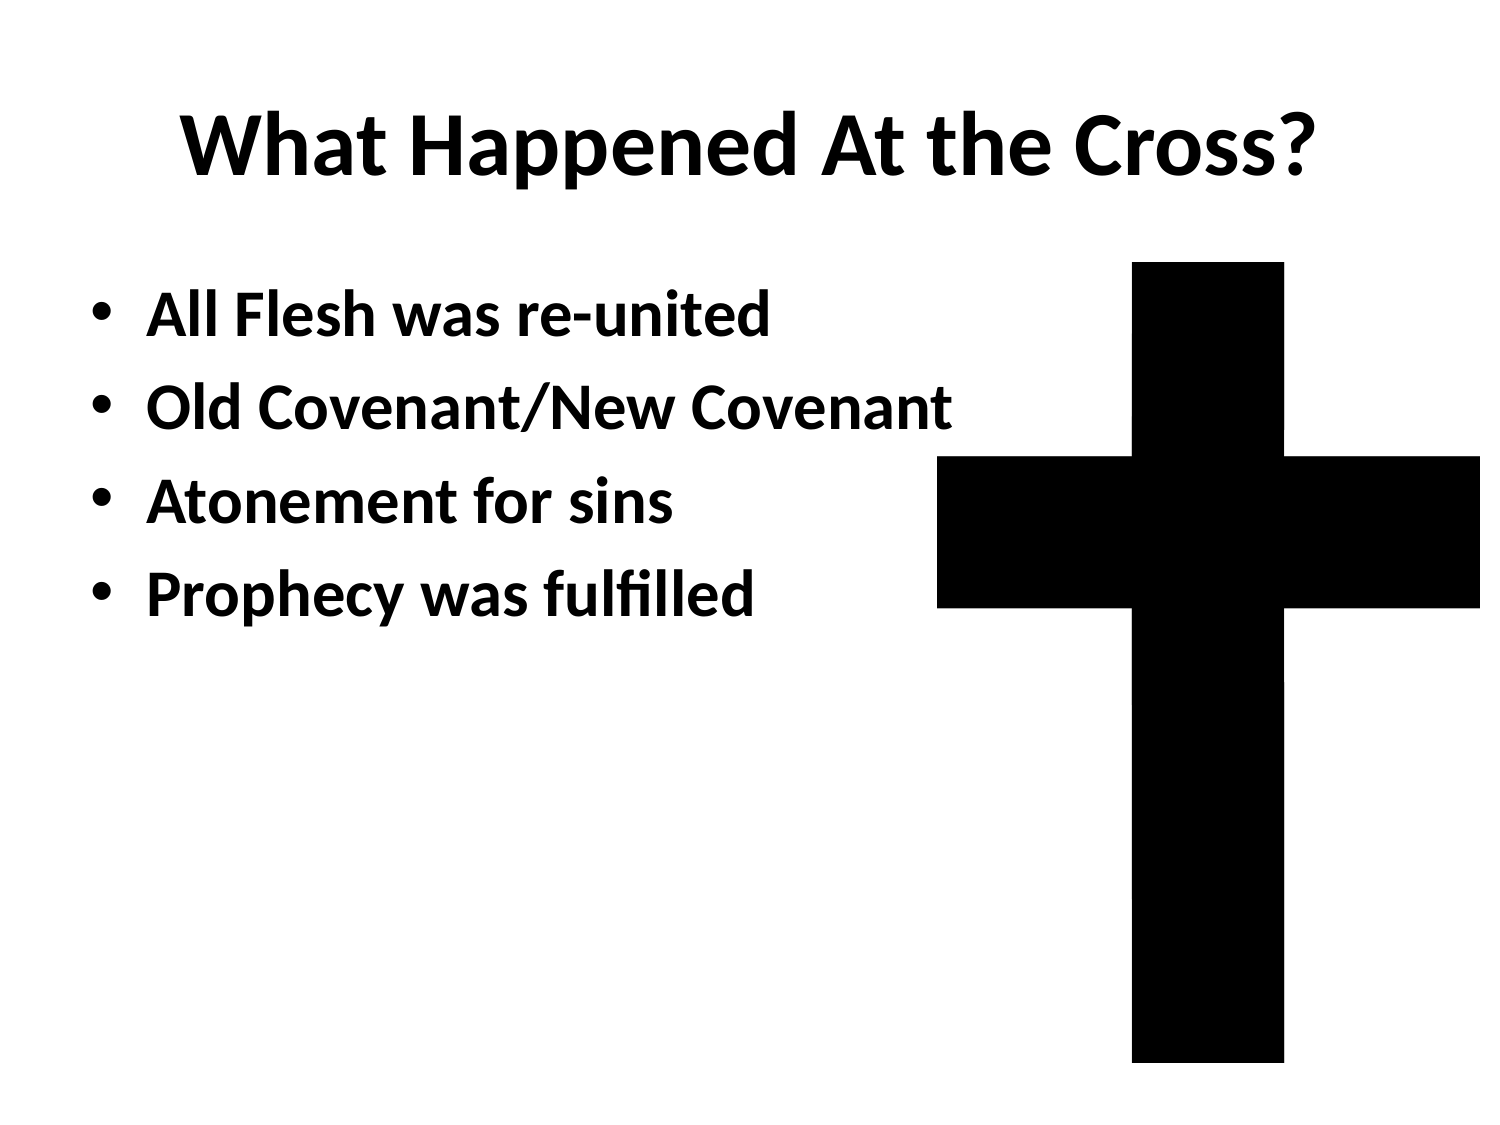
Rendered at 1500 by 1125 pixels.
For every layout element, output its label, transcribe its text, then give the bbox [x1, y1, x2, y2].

picture [937, 262, 1480, 1063]
list All Flesh was re-united Old Covenant/New Covenant Atonement for sins Prophecy was fulfilled [75, 262, 1425, 1125]
title What Happened At the Cross? [75, 45, 1425, 233]
